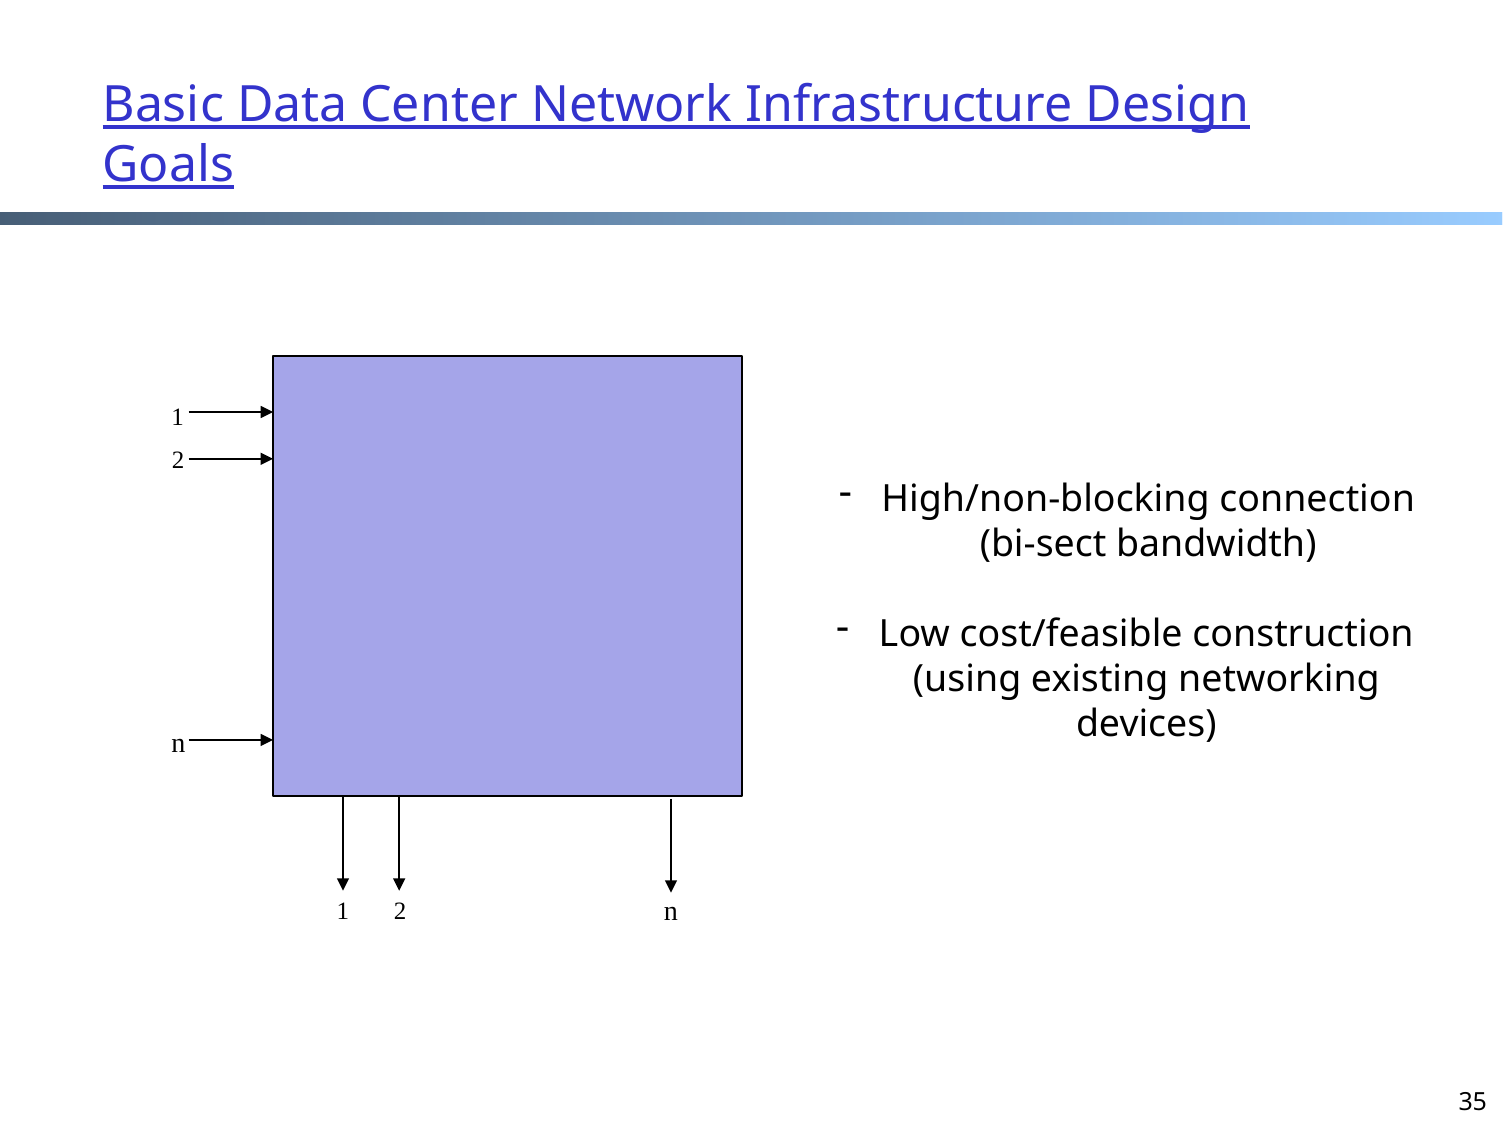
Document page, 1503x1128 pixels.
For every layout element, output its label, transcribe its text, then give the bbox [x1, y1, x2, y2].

text_box High/non-blocking connection (bi-sect bandwidth) [818, 466, 1437, 572]
title Basic Data Center Network Infrastructure Design Goals [87, 37, 1365, 226]
text_box Low cost/feasible construction (using existing networking devices) [816, 601, 1435, 752]
text_box n [156, 717, 201, 766]
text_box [321, 796, 694, 935]
text_box [273, 355, 742, 797]
text_box 1 [156, 393, 199, 438]
text_box 2 [157, 435, 200, 481]
slide_number 35 [1151, 1051, 1503, 1128]
